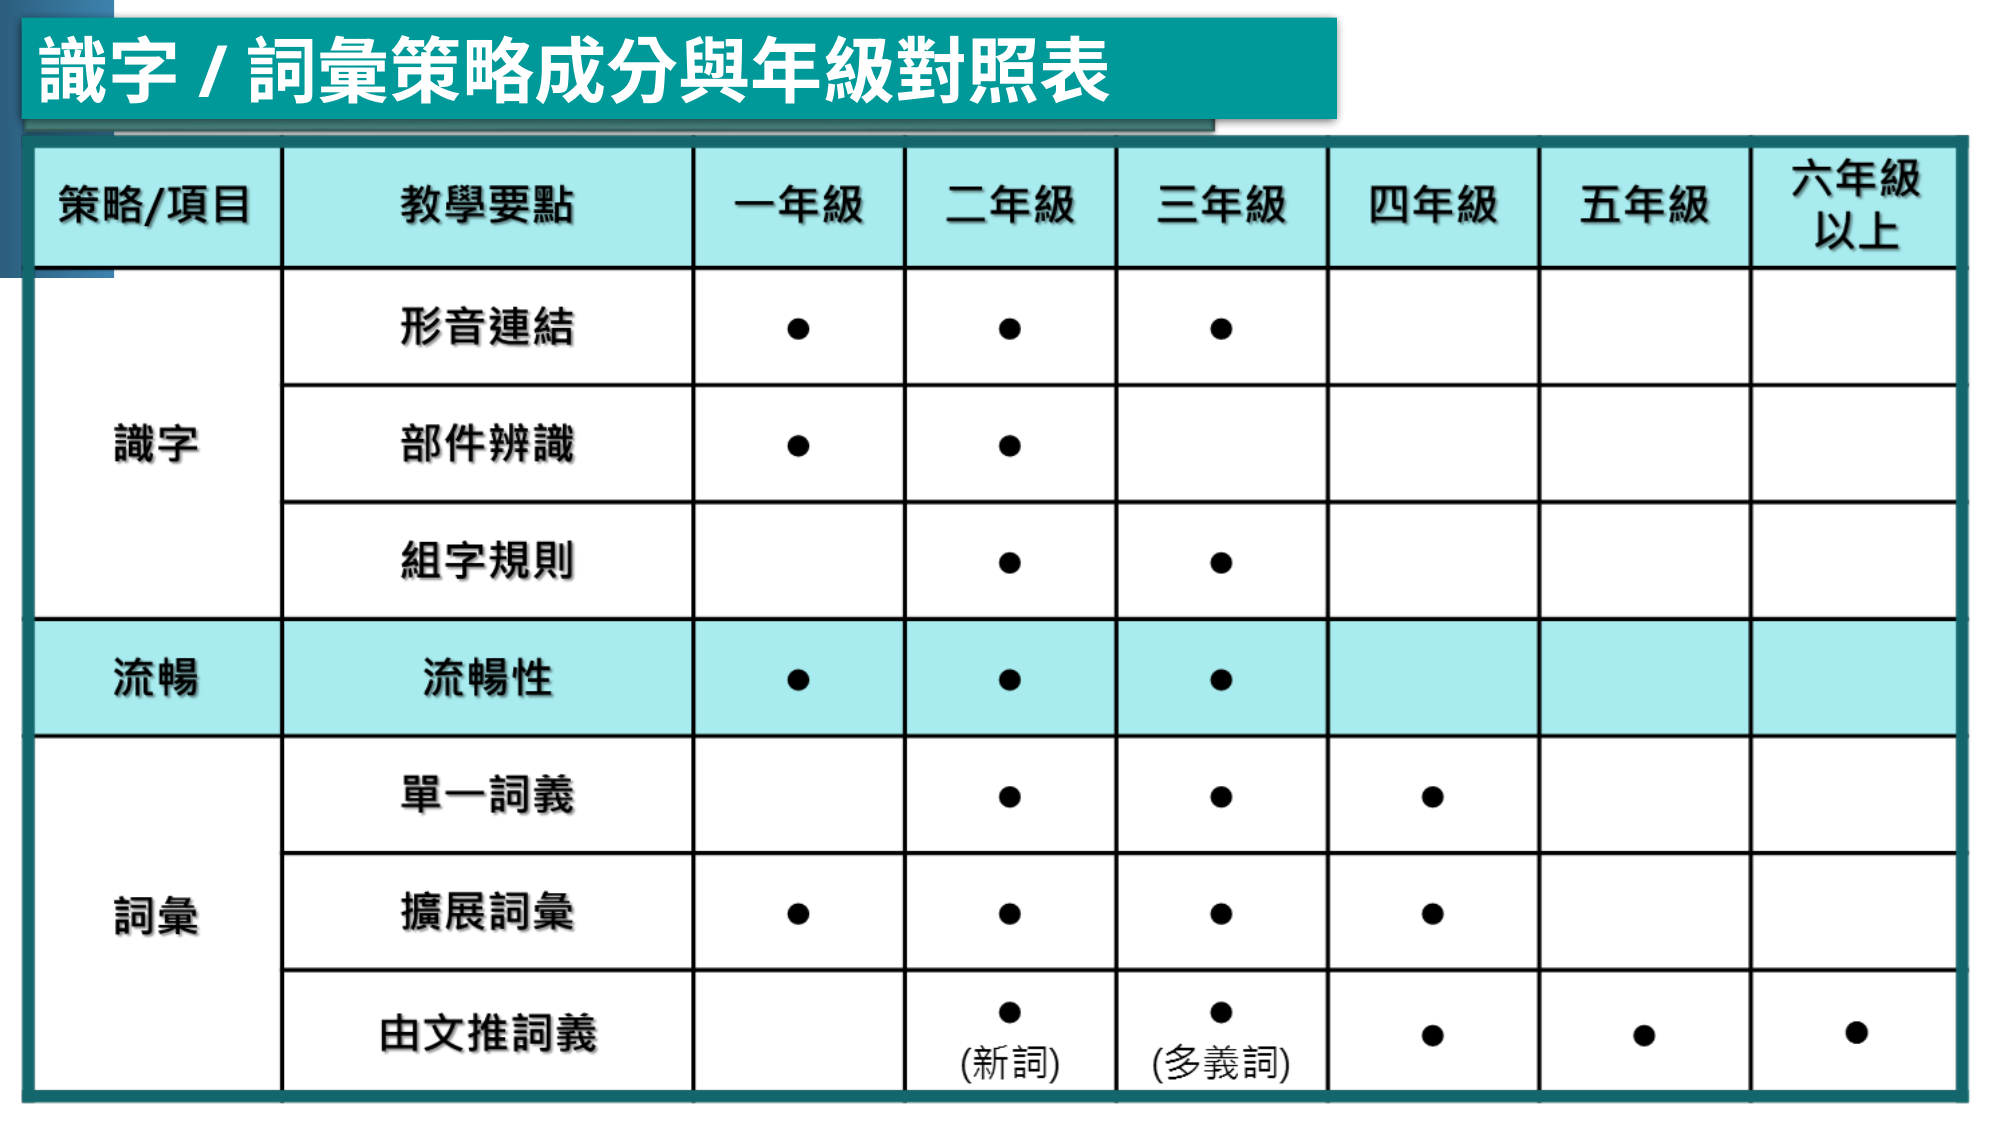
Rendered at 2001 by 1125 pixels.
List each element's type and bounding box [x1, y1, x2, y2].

text_box [0, 15, 1976, 1110]
